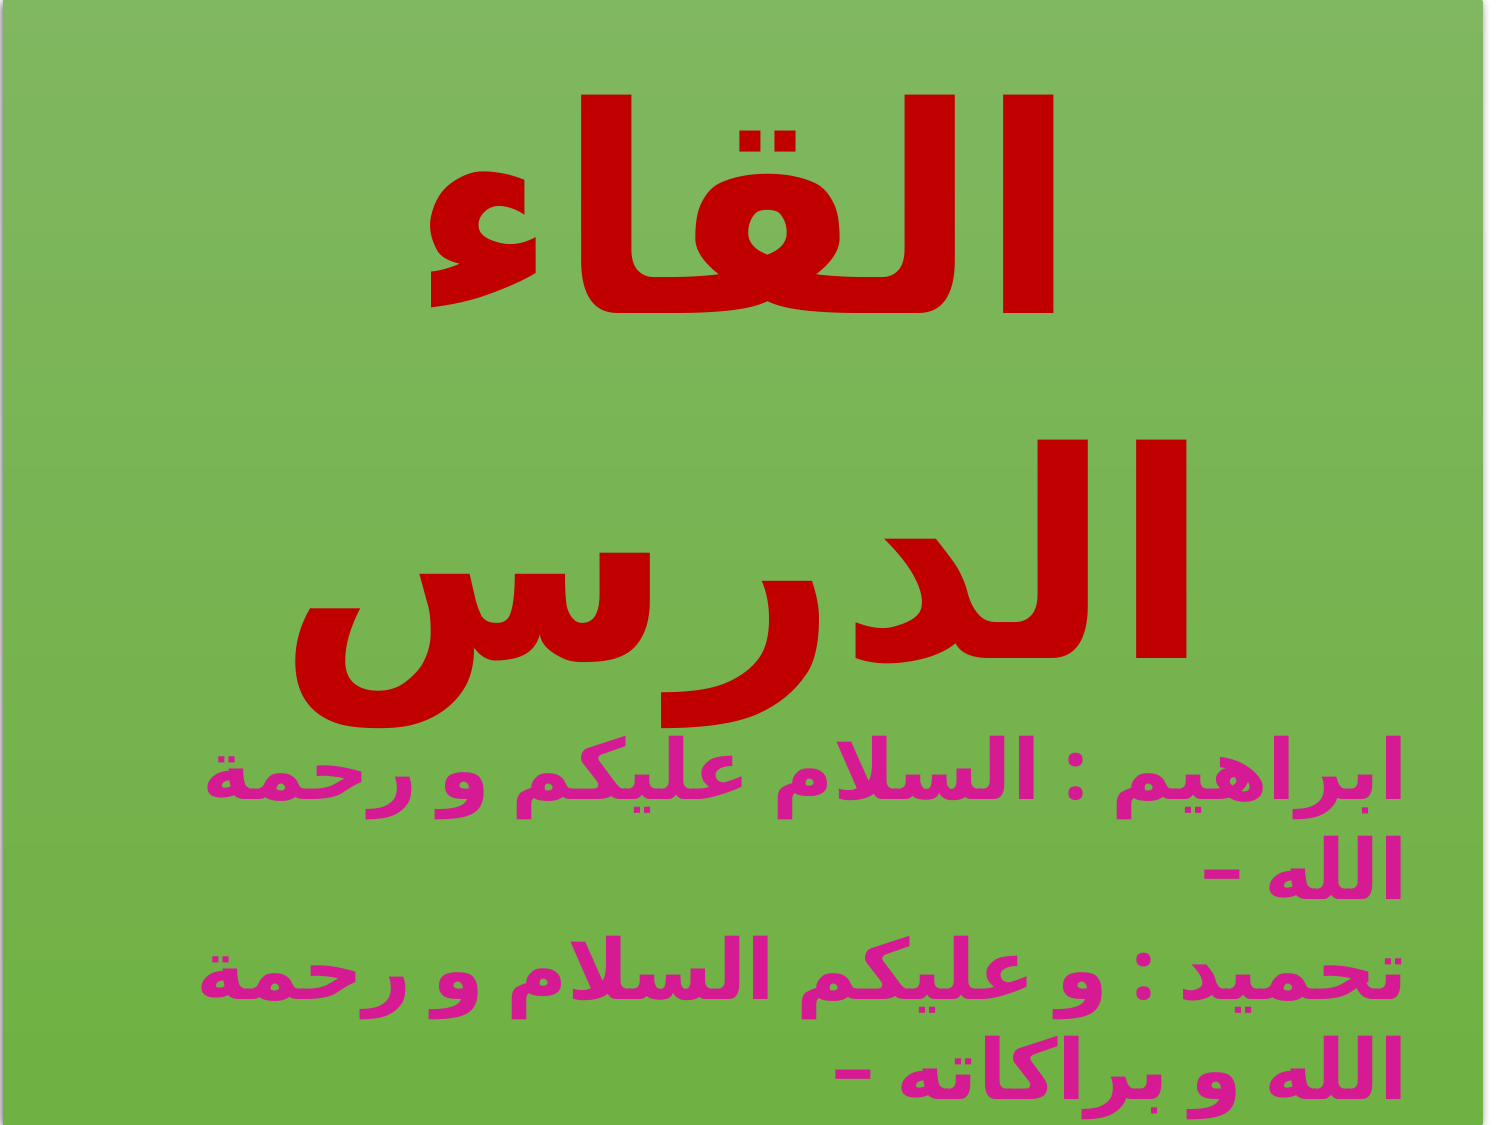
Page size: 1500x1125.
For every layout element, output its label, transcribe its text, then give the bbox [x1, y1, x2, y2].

text_box القاء الدرس ابراهيم : السلام عليكم و رحمة الله – تحميد : و عليكم السلام و رحمة الله و براكاته – ابراهيم : كيف حالك يا صديق ؟ تحميد : الحمد لله بخير – ابراهيم : هل زرت حصن لال باغ ؟ تحميد : لا – ما زرت – ابراهيم : شكرا – نذهب الان الى حصن لال باغ - [64, 19, 1424, 1125]
text_box [3, 0, 1483, 1125]
